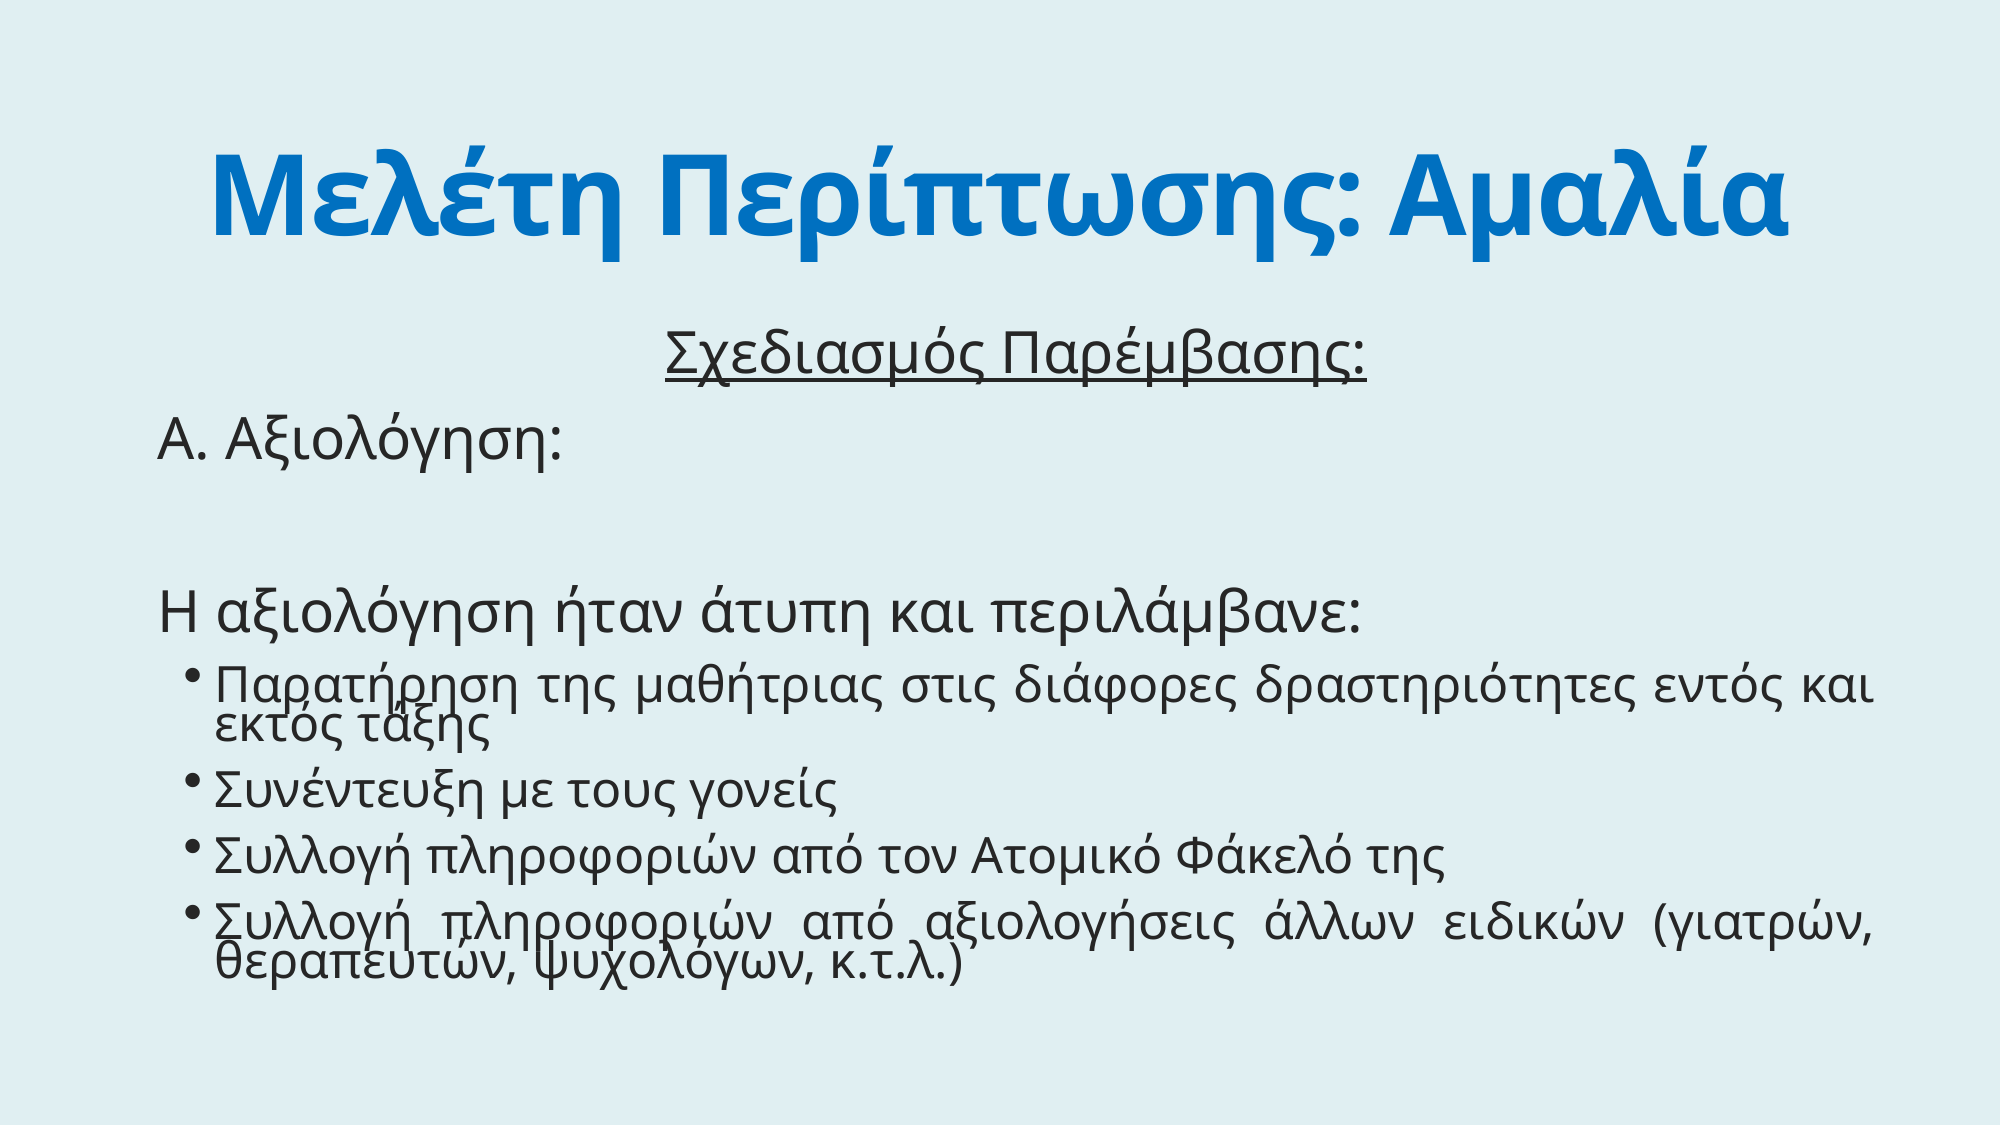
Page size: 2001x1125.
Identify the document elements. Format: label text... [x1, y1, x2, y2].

title Μελέτη Περίπτωσης: Αμαλία [115, 65, 1883, 338]
list Σχεδιασμός Παρέμβασης: Α. Αξιολόγηση: Η αξιολόγηση ήταν άτυπη και περιλάμβανε: Παρατήρηση της μαθήτριας στις διάφορες δραστηριότητες εντός και εκτός τάξης Συνέντευξη με τους γονείς Συλλογή πληροφοριών από τον Ατομικό Φάκελό της Συλλογή πληροφοριών από αξιολογήσεις άλλων ειδικών (γιατρών, θεραπευτών, ψυχολόγων, κ.τ.λ.) [126, 318, 1891, 1106]
